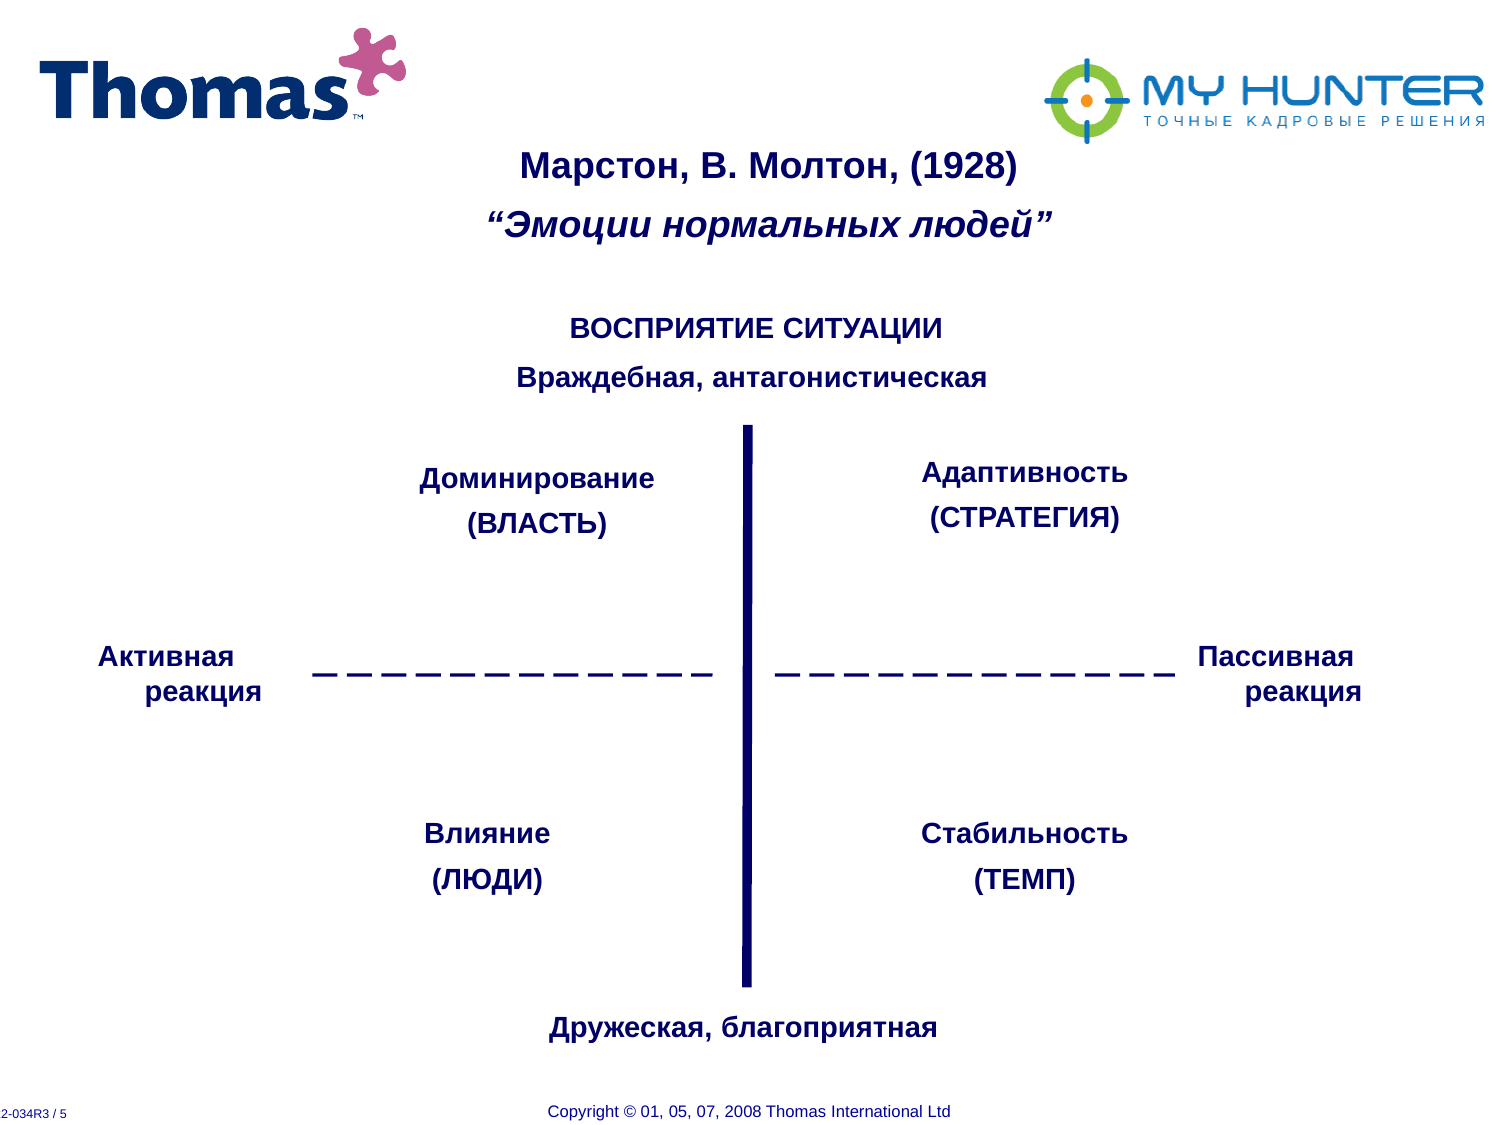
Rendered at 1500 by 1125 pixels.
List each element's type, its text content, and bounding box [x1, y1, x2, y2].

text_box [87, 631, 1438, 713]
text_box Влияние (ЛЮДИ) [362, 798, 469, 901]
title Марстон, В. Молтон, (1928) “Эмоции нормальных людей” [37, 86, 1500, 286]
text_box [474, 721, 1026, 1051]
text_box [474, 302, 1026, 630]
text_box Адаптивность (СТРАТЕГИЯ) [1029, 437, 1150, 539]
text_box Стабильность (ТЕМП) [1029, 798, 1150, 901]
text_box Доминирование (ВЛАСТЬ) [395, 443, 469, 545]
picture [1033, 42, 1500, 158]
picture [27, 11, 429, 121]
